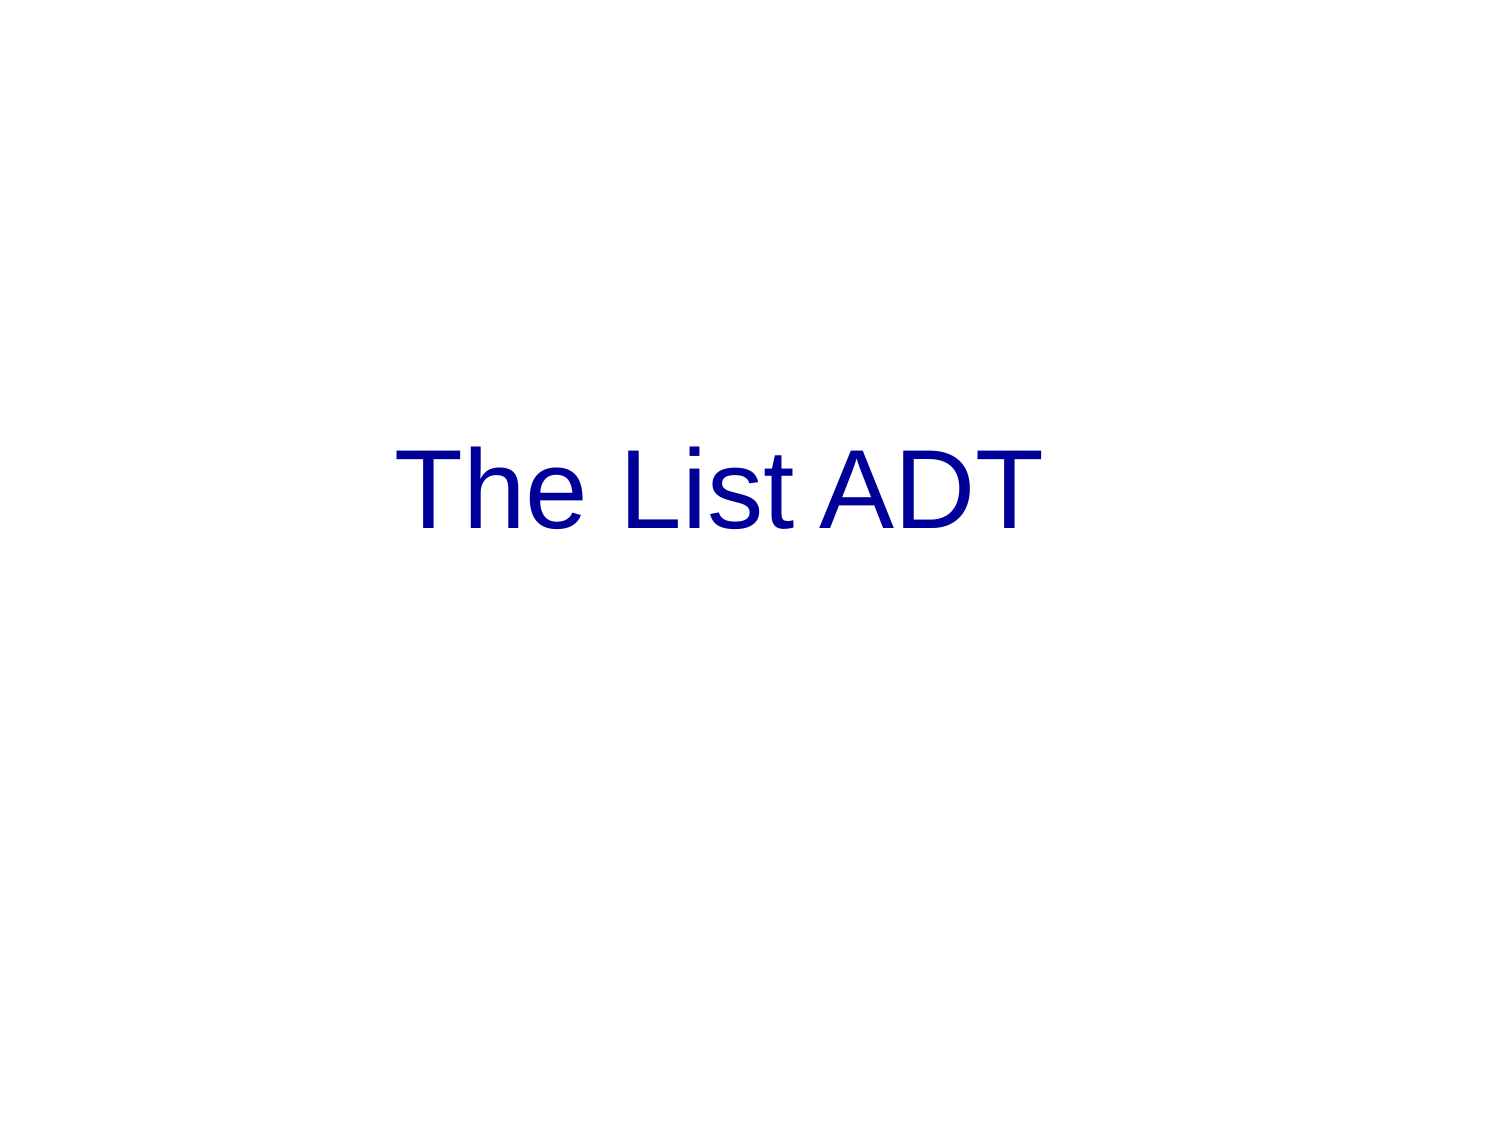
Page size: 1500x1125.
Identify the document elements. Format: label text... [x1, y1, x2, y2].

subtitle The List ADT [194, 408, 1245, 697]
